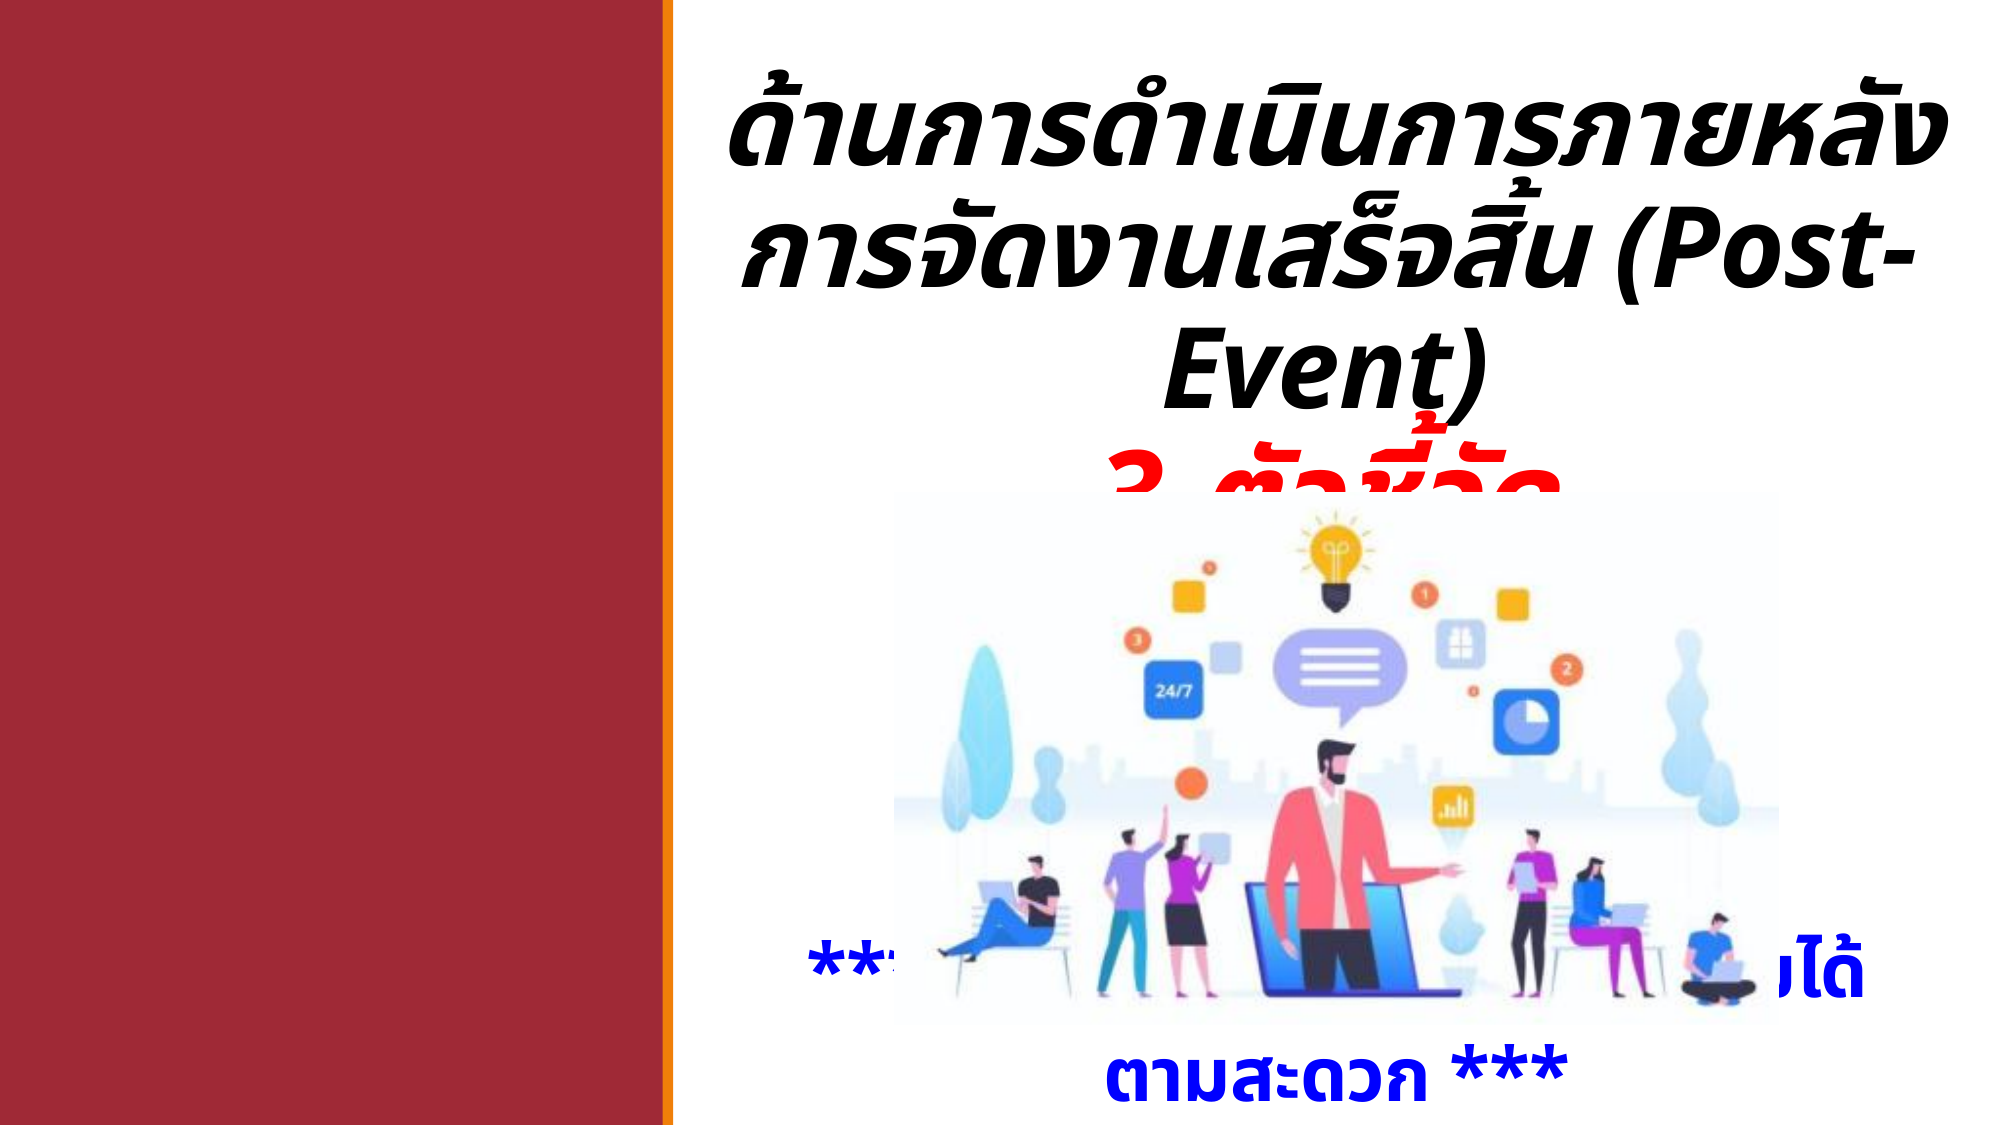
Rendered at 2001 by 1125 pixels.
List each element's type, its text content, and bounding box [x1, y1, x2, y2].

title *** สามารถแนบเอกสารเพิ่มเติมได้ตามสะดวก *** [772, 885, 1902, 1124]
picture [894, 491, 1780, 1026]
list ด้านการดำเนินการภายหลัง การจัดงานเสร็จสิ้น (Post-Event) 3 ตัวชี้วัด [683, 60, 1953, 924]
